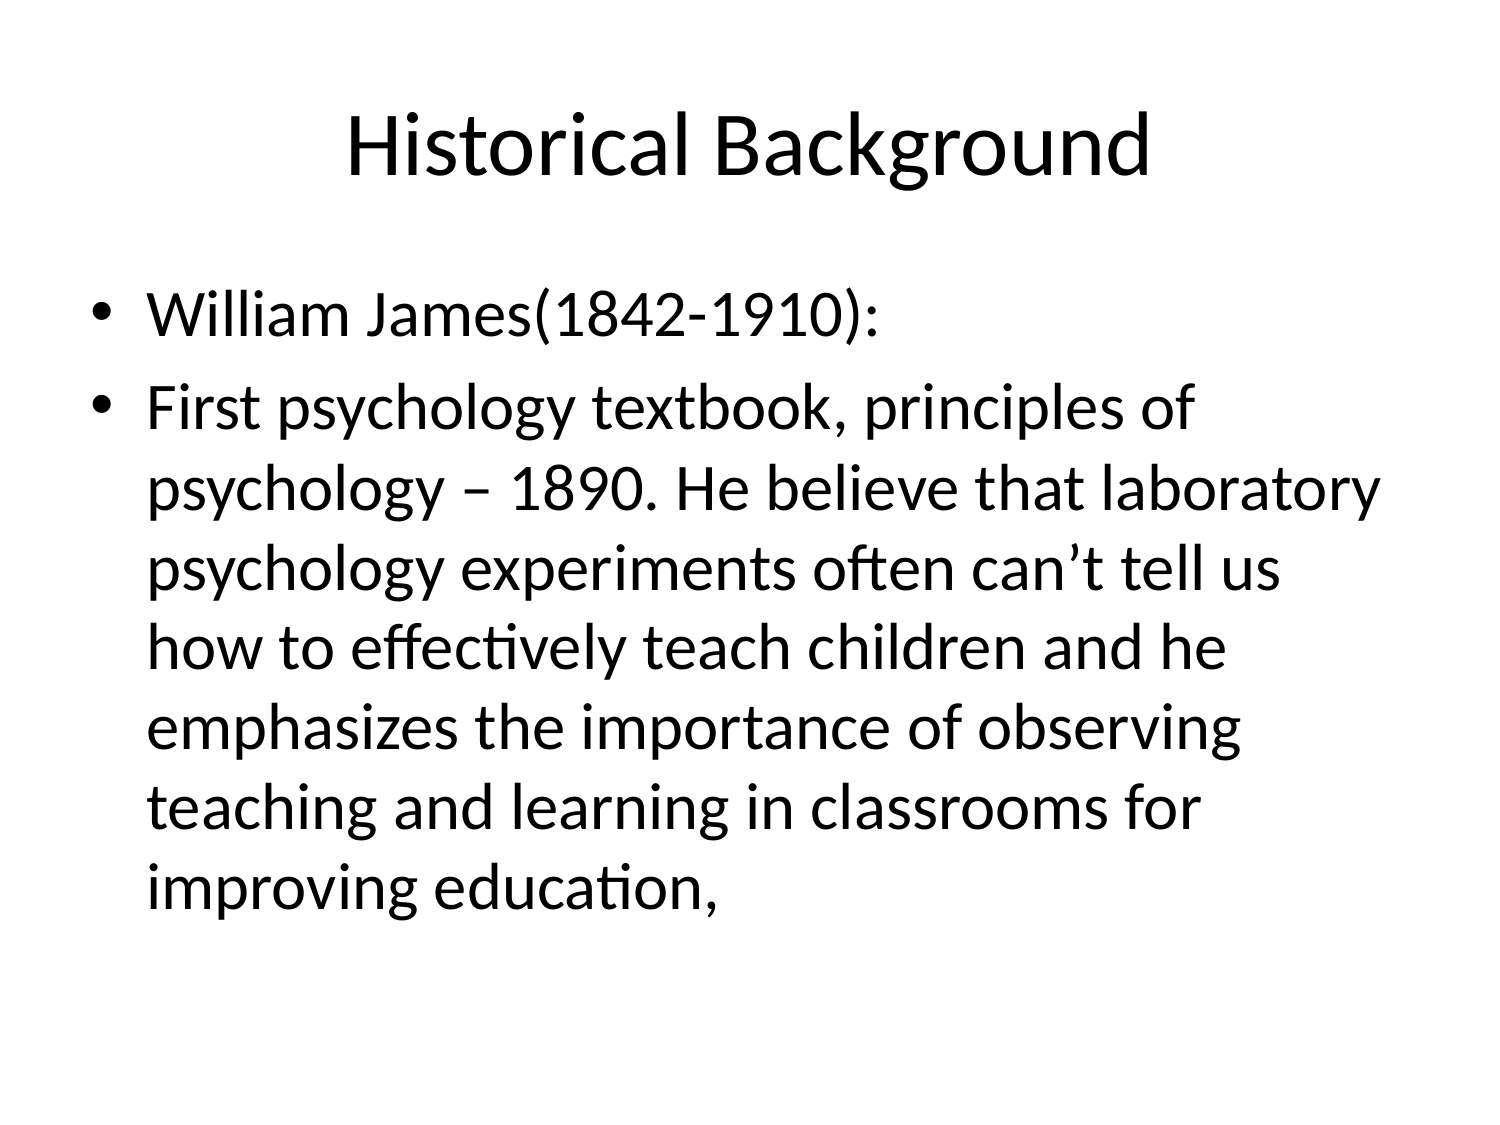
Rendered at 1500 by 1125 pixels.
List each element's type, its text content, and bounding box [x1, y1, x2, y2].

list William James(1842-1910): First psychology textbook, principles of psychology – 1890. He believe that laboratory psychology experiments often can’t tell us how to effectively teach children and he emphasizes the importance of observing teaching and learning in classrooms for improving education, [75, 262, 1425, 1005]
title Historical Background [75, 45, 1425, 233]
